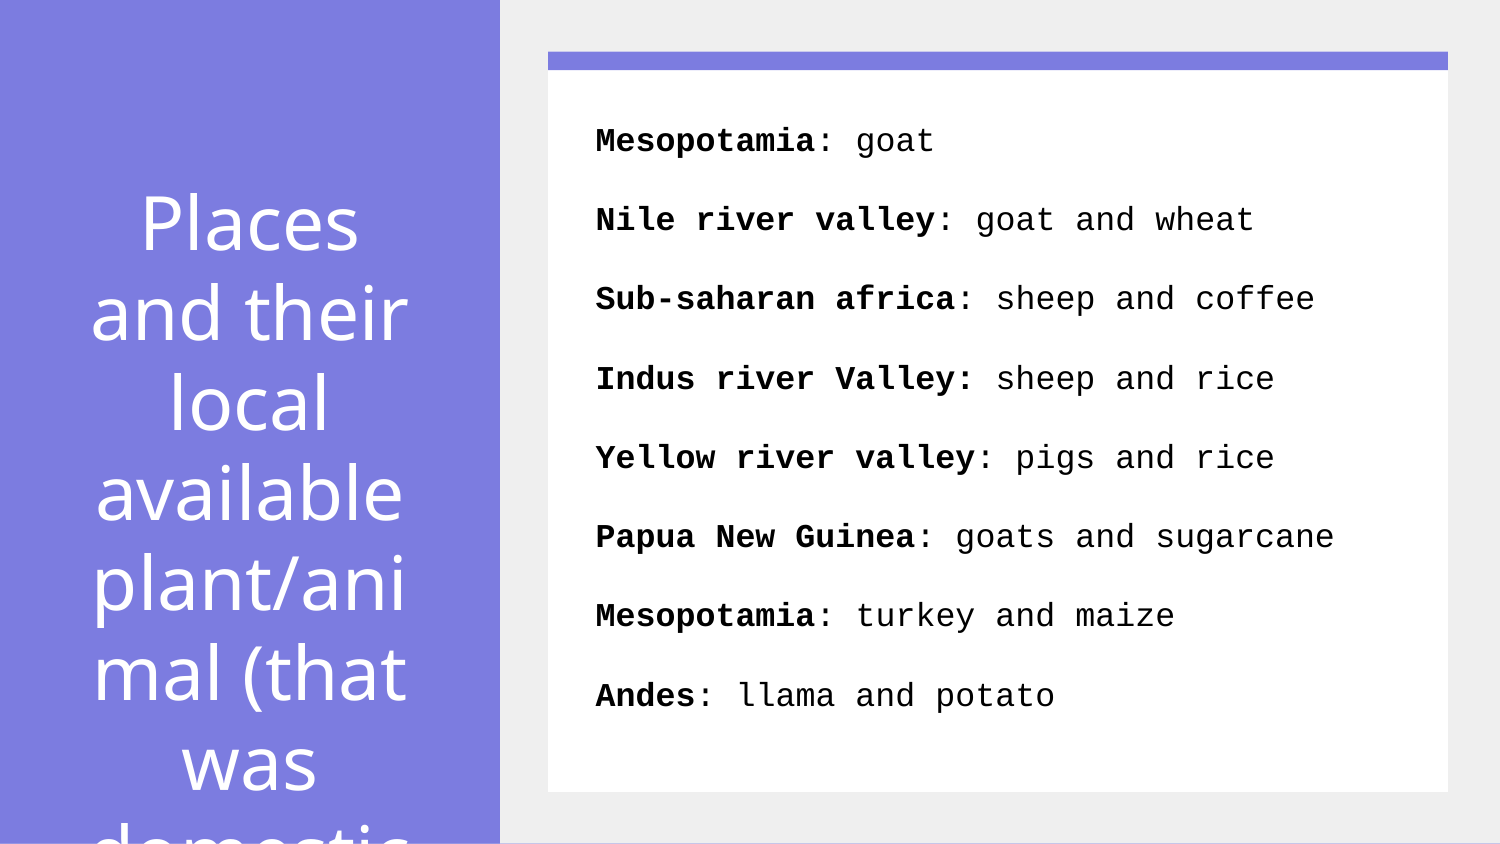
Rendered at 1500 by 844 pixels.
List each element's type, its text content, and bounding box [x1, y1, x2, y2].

list Mesopotamia: goat Nile river valley: goat and wheat Sub-saharan africa: sheep and coffee Indus river Valley: sheep and rice Yellow river valley: pigs and rice Papua New Guinea: goats and sugarcane Mesopotamia: turkey and maize Andes: llama and potato [580, 97, 1416, 756]
title Places and their local available plant/animal (that was domesticated) [57, 70, 443, 792]
